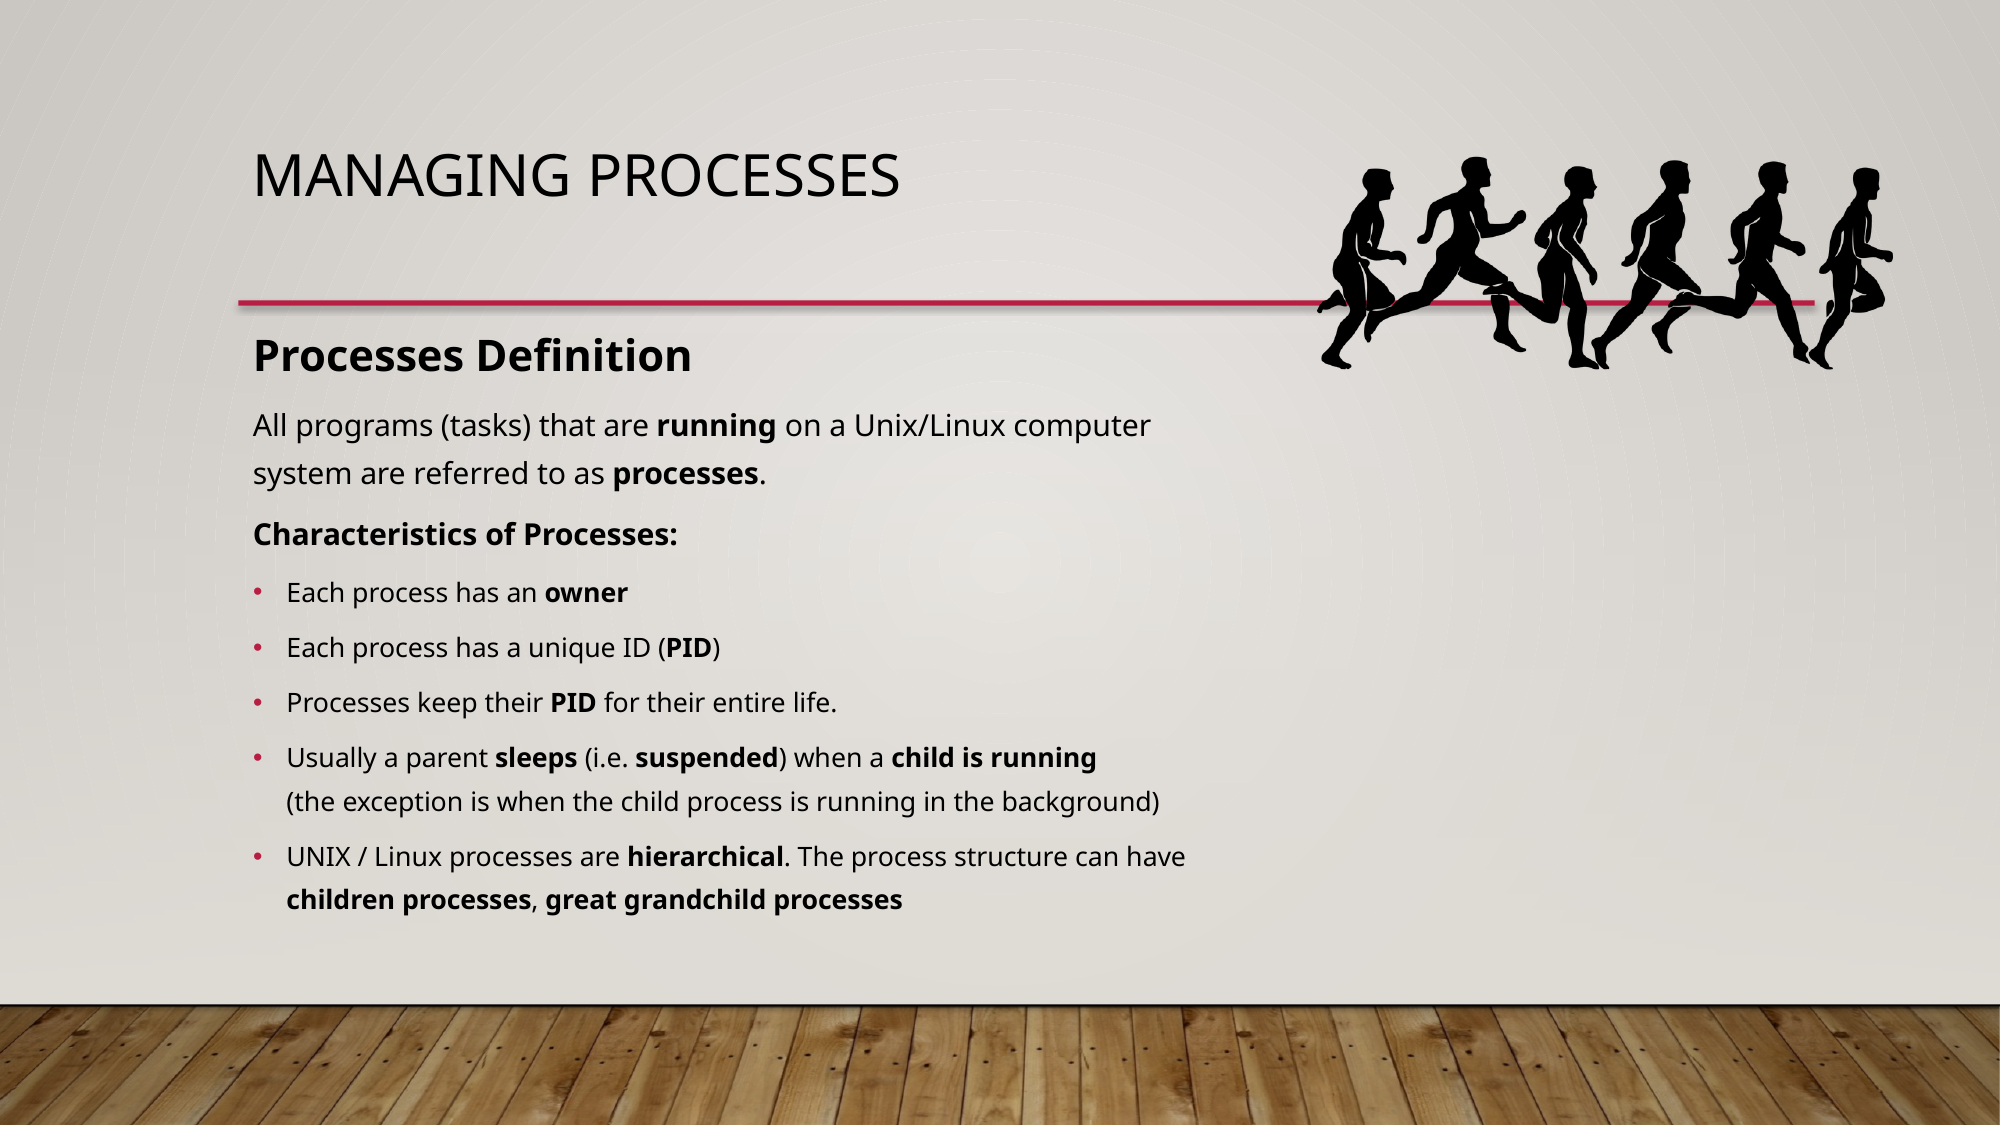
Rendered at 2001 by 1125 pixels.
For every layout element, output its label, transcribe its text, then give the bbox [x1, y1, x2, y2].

picture [0, 1007, 2000, 1125]
text_box Processes Definition All programs (tasks) that are running on a Unix/Linux computer system are referred to as processes. Characteristics of Processes: Each process has an owner Each process has a unique ID (PID) Processes keep their PID for their entire life. Usually a parent sleeps (i.e. suspended) when a child is running (the exception is when the child process is running in the background) UNIX / Linux processes are hierarchical. The process structure can have children processes, great grandchild processes [238, 305, 1256, 933]
picture [1317, 119, 1893, 408]
text_box Managing Processes [238, 131, 1312, 304]
